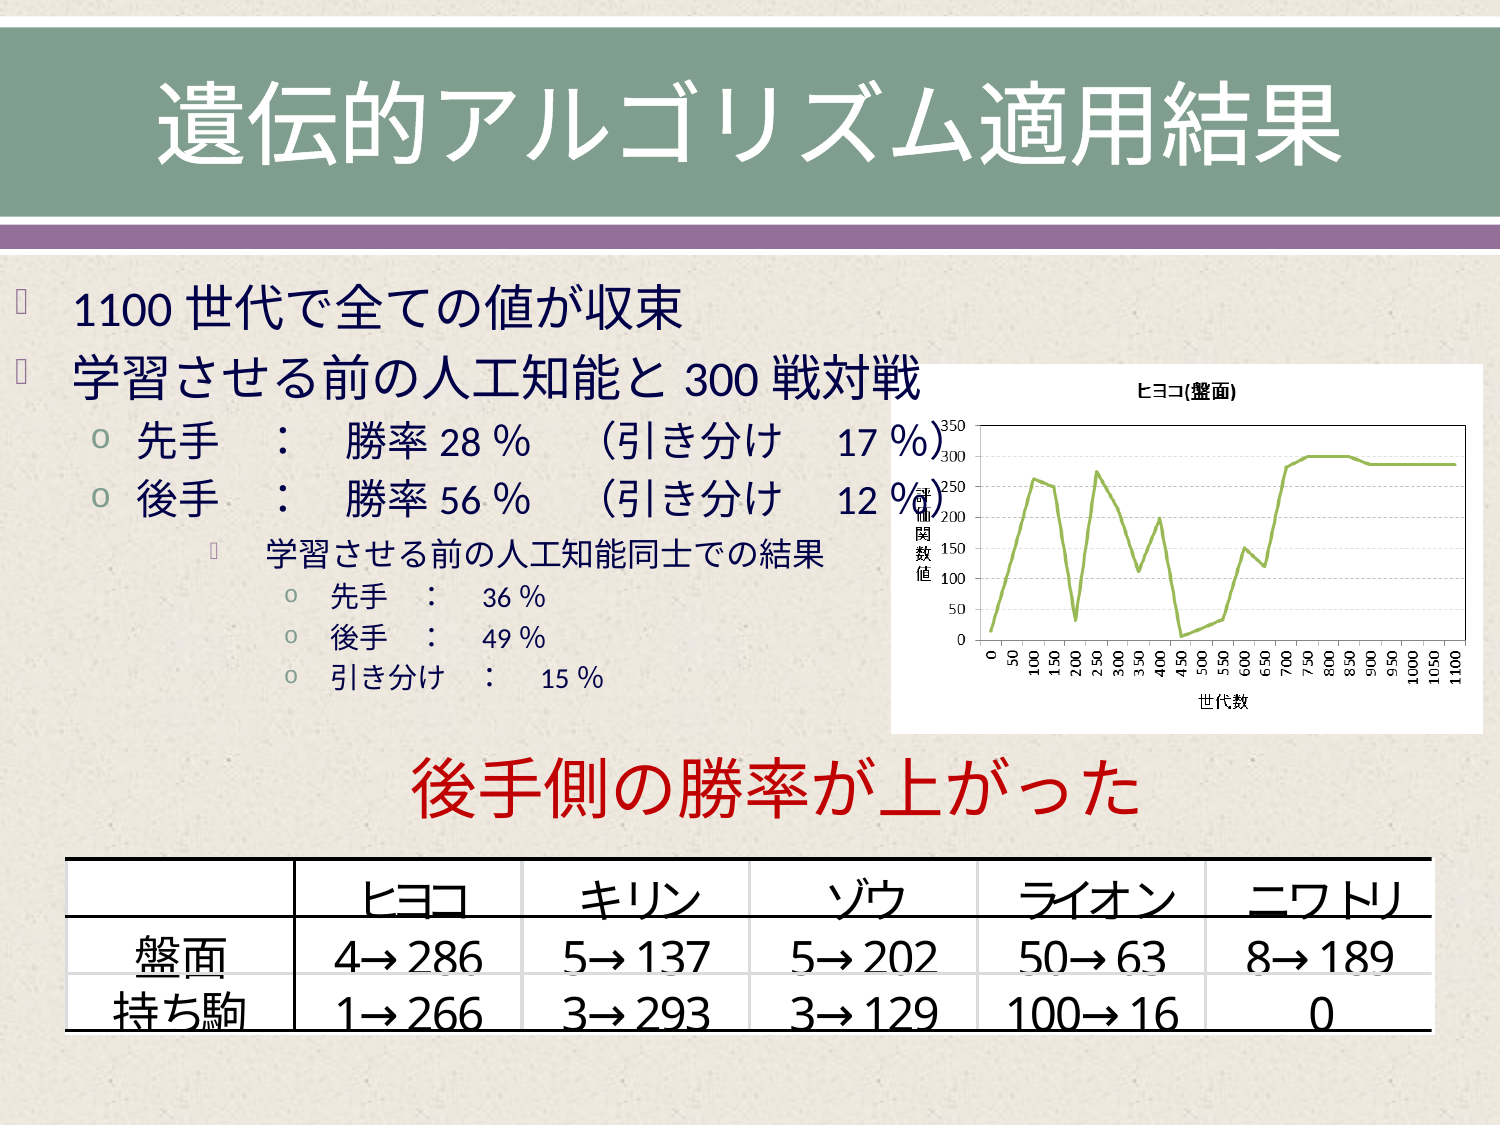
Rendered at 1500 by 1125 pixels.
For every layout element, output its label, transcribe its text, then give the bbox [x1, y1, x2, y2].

title 遺伝的アルゴリズム適用結果 [75, 29, 1425, 213]
list 1100世代で全ての値が収束 学習させる前の人工知能と300戦対戦 先手 ： 勝率28％ （引き分け 17％） 後手 ： 勝率56％ （引き分け 12％） [0, 268, 1350, 836]
text_box 学習させる前の人工知能同士での結果 先手 ： 36％ 後手 ： 49％ 引き分け ： 15％ [194, 525, 847, 740]
picture [891, 364, 1483, 734]
text_box 後手側の勝率が上がった [395, 739, 1164, 835]
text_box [64, 857, 1436, 1036]
